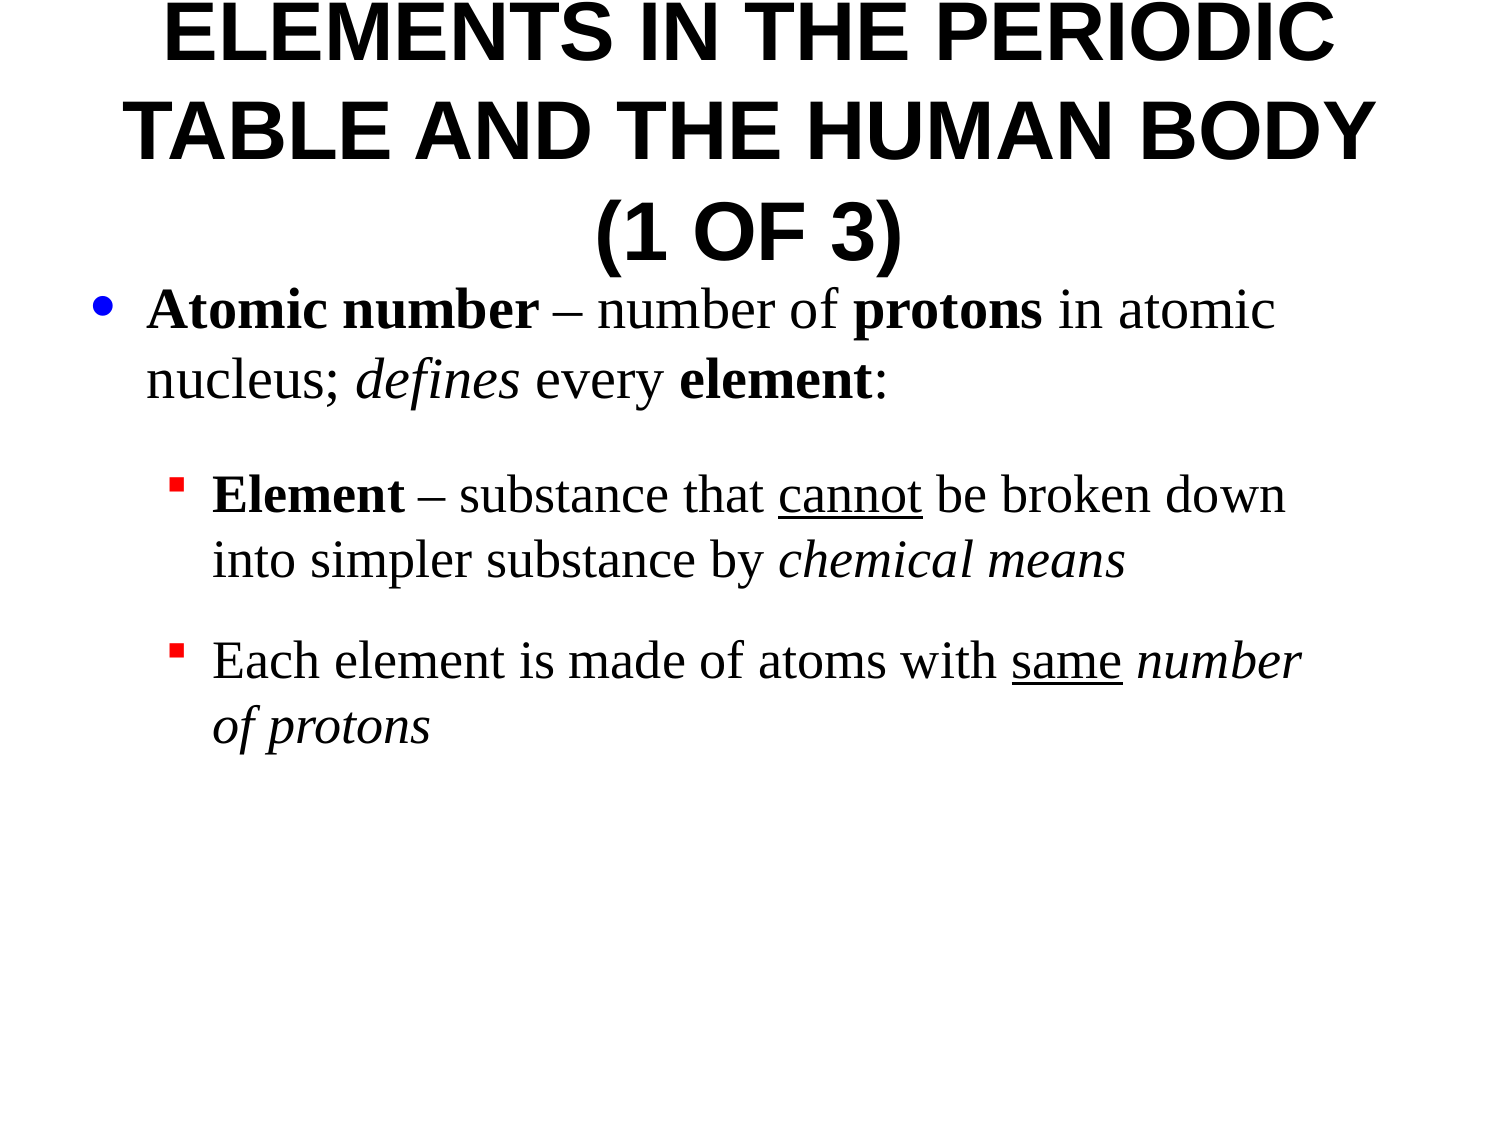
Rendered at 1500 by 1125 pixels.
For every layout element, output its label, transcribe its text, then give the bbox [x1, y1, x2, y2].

title Elements in the Periodic Table and the Human Body (1 of 3) [75, 0, 1425, 285]
list Atomic number – number of protons in atomic nucleus; defines every element: Element – substance that cannot be broken down into simpler substance by chemical means Each element is made of atoms with same number of protons [75, 262, 1336, 916]
